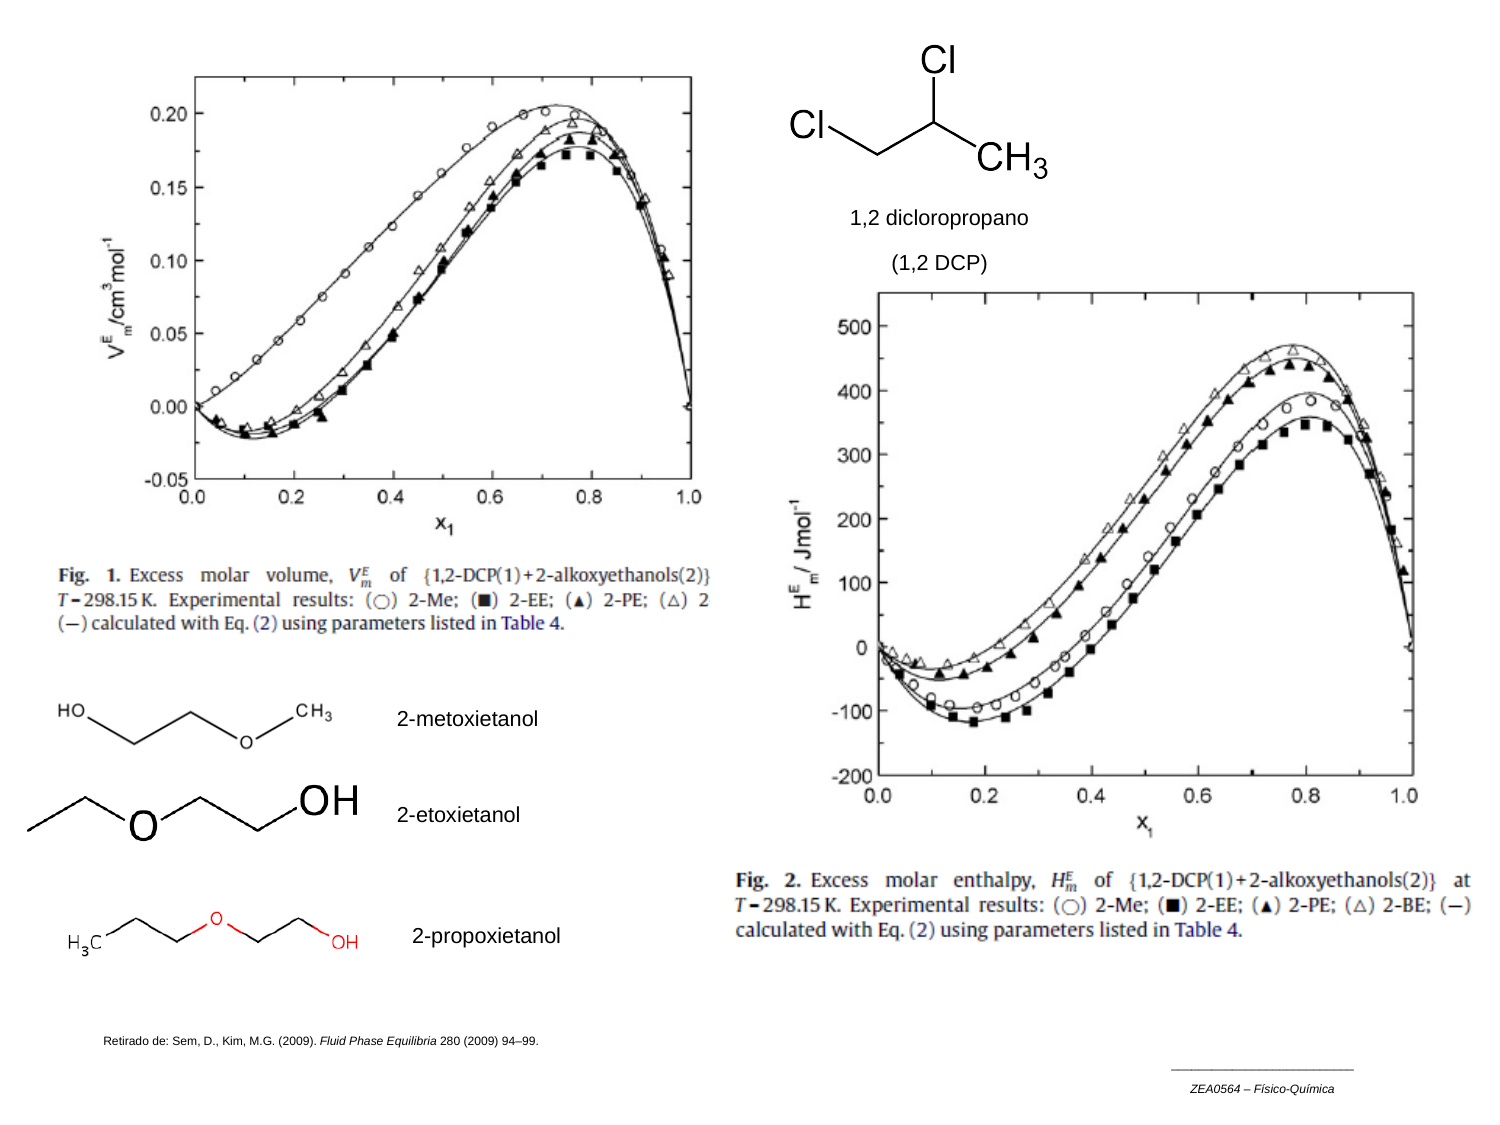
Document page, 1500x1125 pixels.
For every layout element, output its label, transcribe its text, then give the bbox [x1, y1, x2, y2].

picture [1, 24, 1485, 1008]
text_box 2-metoxietanol [382, 699, 554, 753]
text_box 1,2 dicloropropano (1,2 DCP) [835, 191, 1044, 253]
text_box Retirado de: Sem, D., Kim, M.G. (2009). Fluid Phase Equilibria 280 (2009) 94–99. [88, 1023, 997, 1063]
text_box 2-propoxietanol [397, 909, 576, 970]
text_box 2-etoxietanol [382, 788, 536, 849]
picture [785, 41, 1052, 183]
footer ___________________________ ZEA0564 – Físico-Química [1024, 1046, 1500, 1125]
